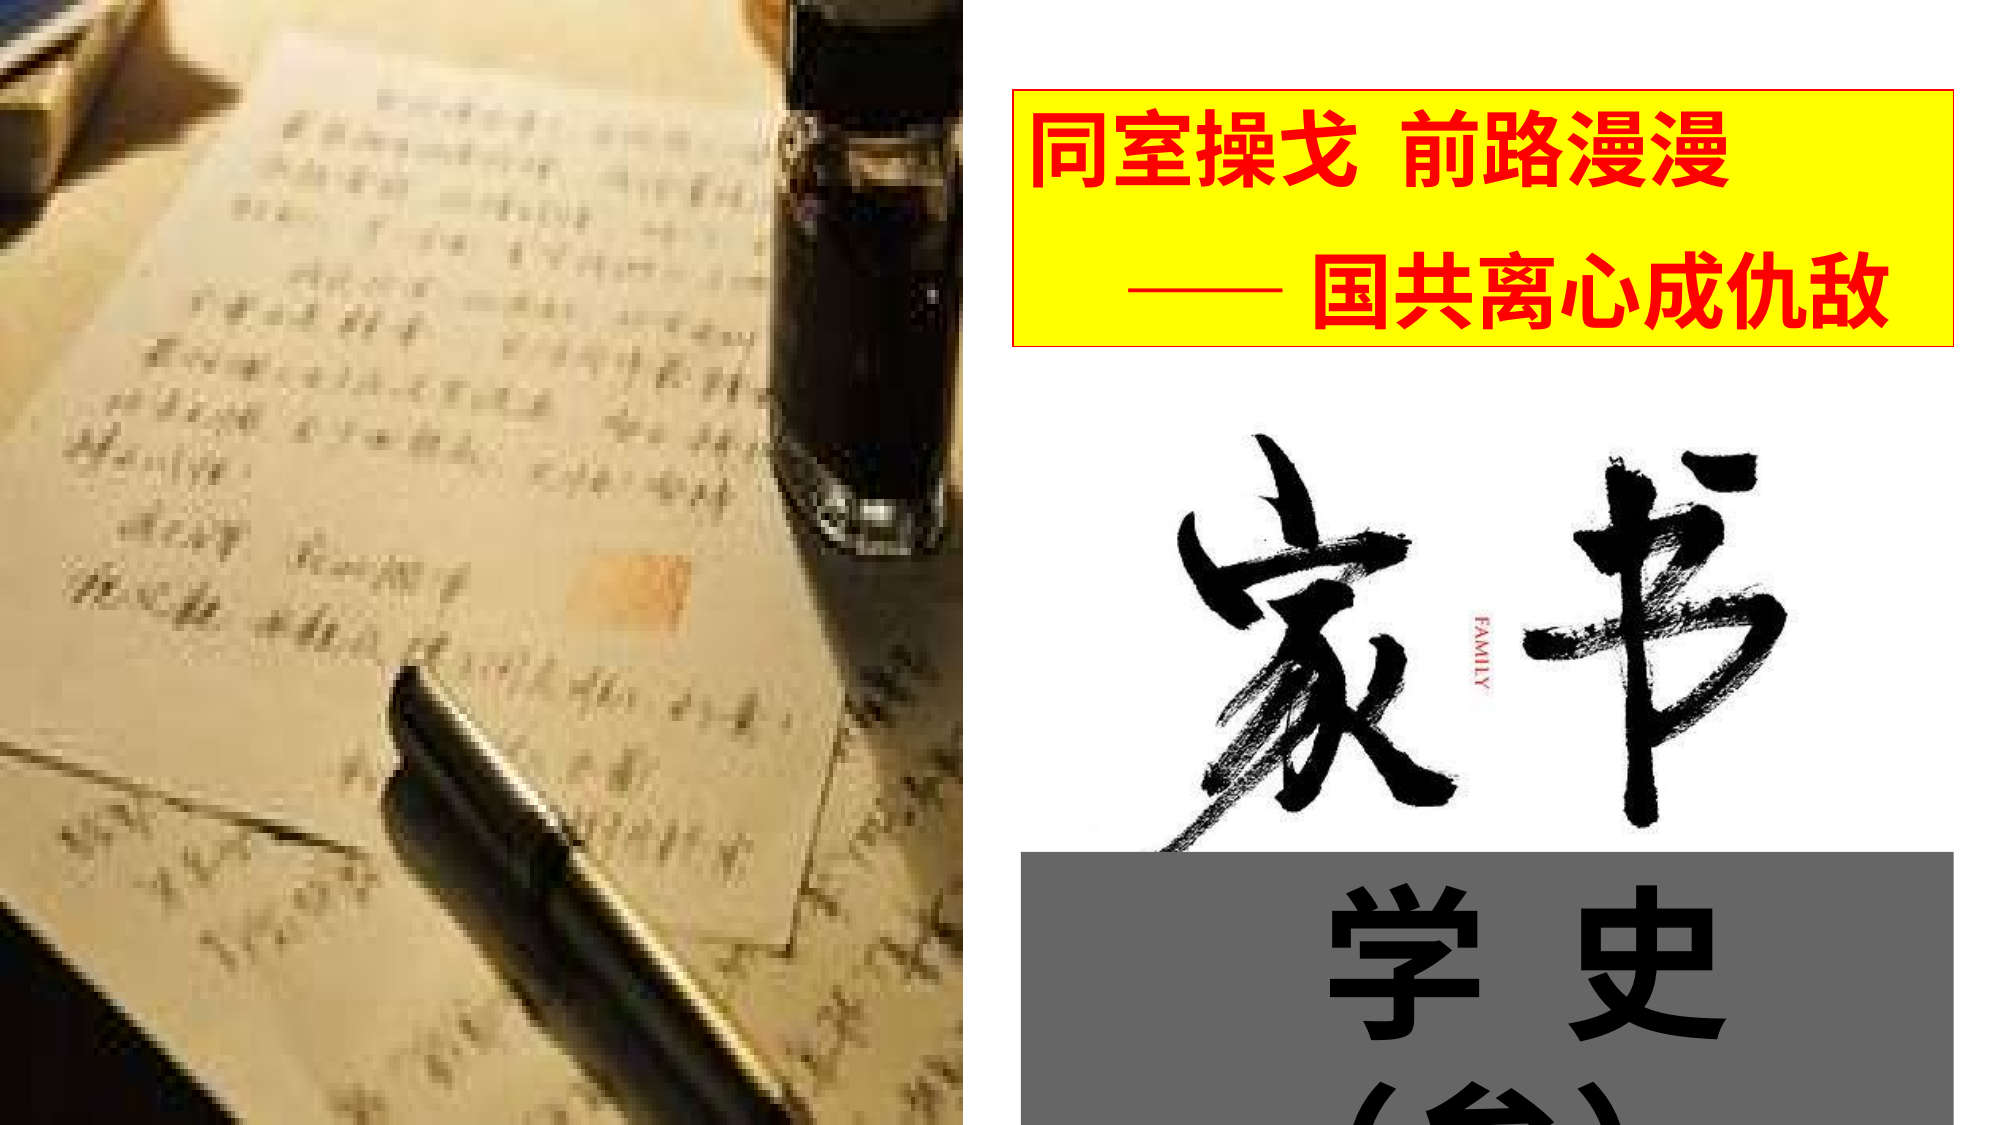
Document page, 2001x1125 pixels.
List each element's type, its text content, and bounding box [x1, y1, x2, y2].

text_box 同室操戈 前路漫漫 ——国共离心成仇敌 [1012, 90, 1954, 335]
picture [0, 0, 2000, 1125]
text_box 学 史（叁） [1020, 971, 1954, 1125]
